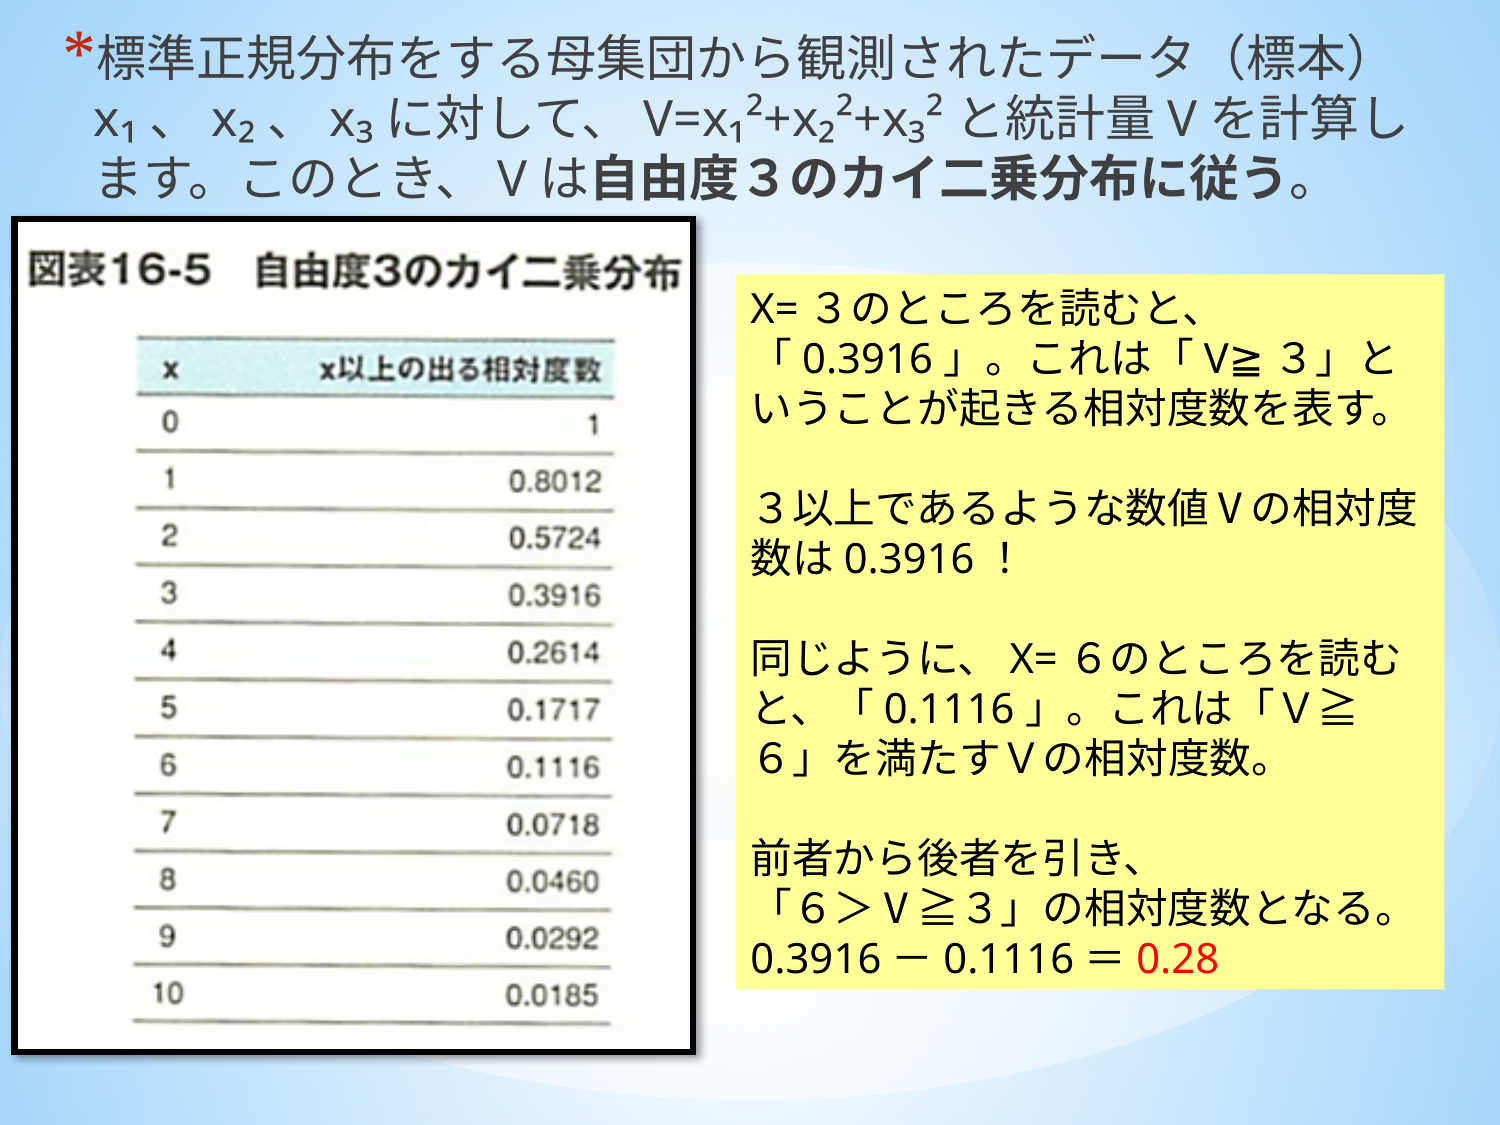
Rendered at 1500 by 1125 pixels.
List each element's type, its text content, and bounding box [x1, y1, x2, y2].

text_box X=３のところを読むと、「0.3916」。これは「V≧３」ということが起きる相対度数を表す。 ３以上であるような数値Ⅴの相対度数は0.3916！ 同じように、X=６のところを読むと、「0.1116」。これは「Ｖ≧６」を満たすＶの相対度数。 前者から後者を引き、 「６＞Ⅴ≧３」の相対度数となる。 0.3916－0.1116＝0.28 [735, 274, 1445, 990]
picture [17, 221, 691, 1050]
list 標準正規分布をする母集団から観測されたデータ（標本）x₁、x₂、x₃に対して、V=x₁²+x₂²+x₃²と統計量Vを計算します。このとき、Vは自由度３のカイ二乗分布に従う。 [41, 19, 1447, 220]
